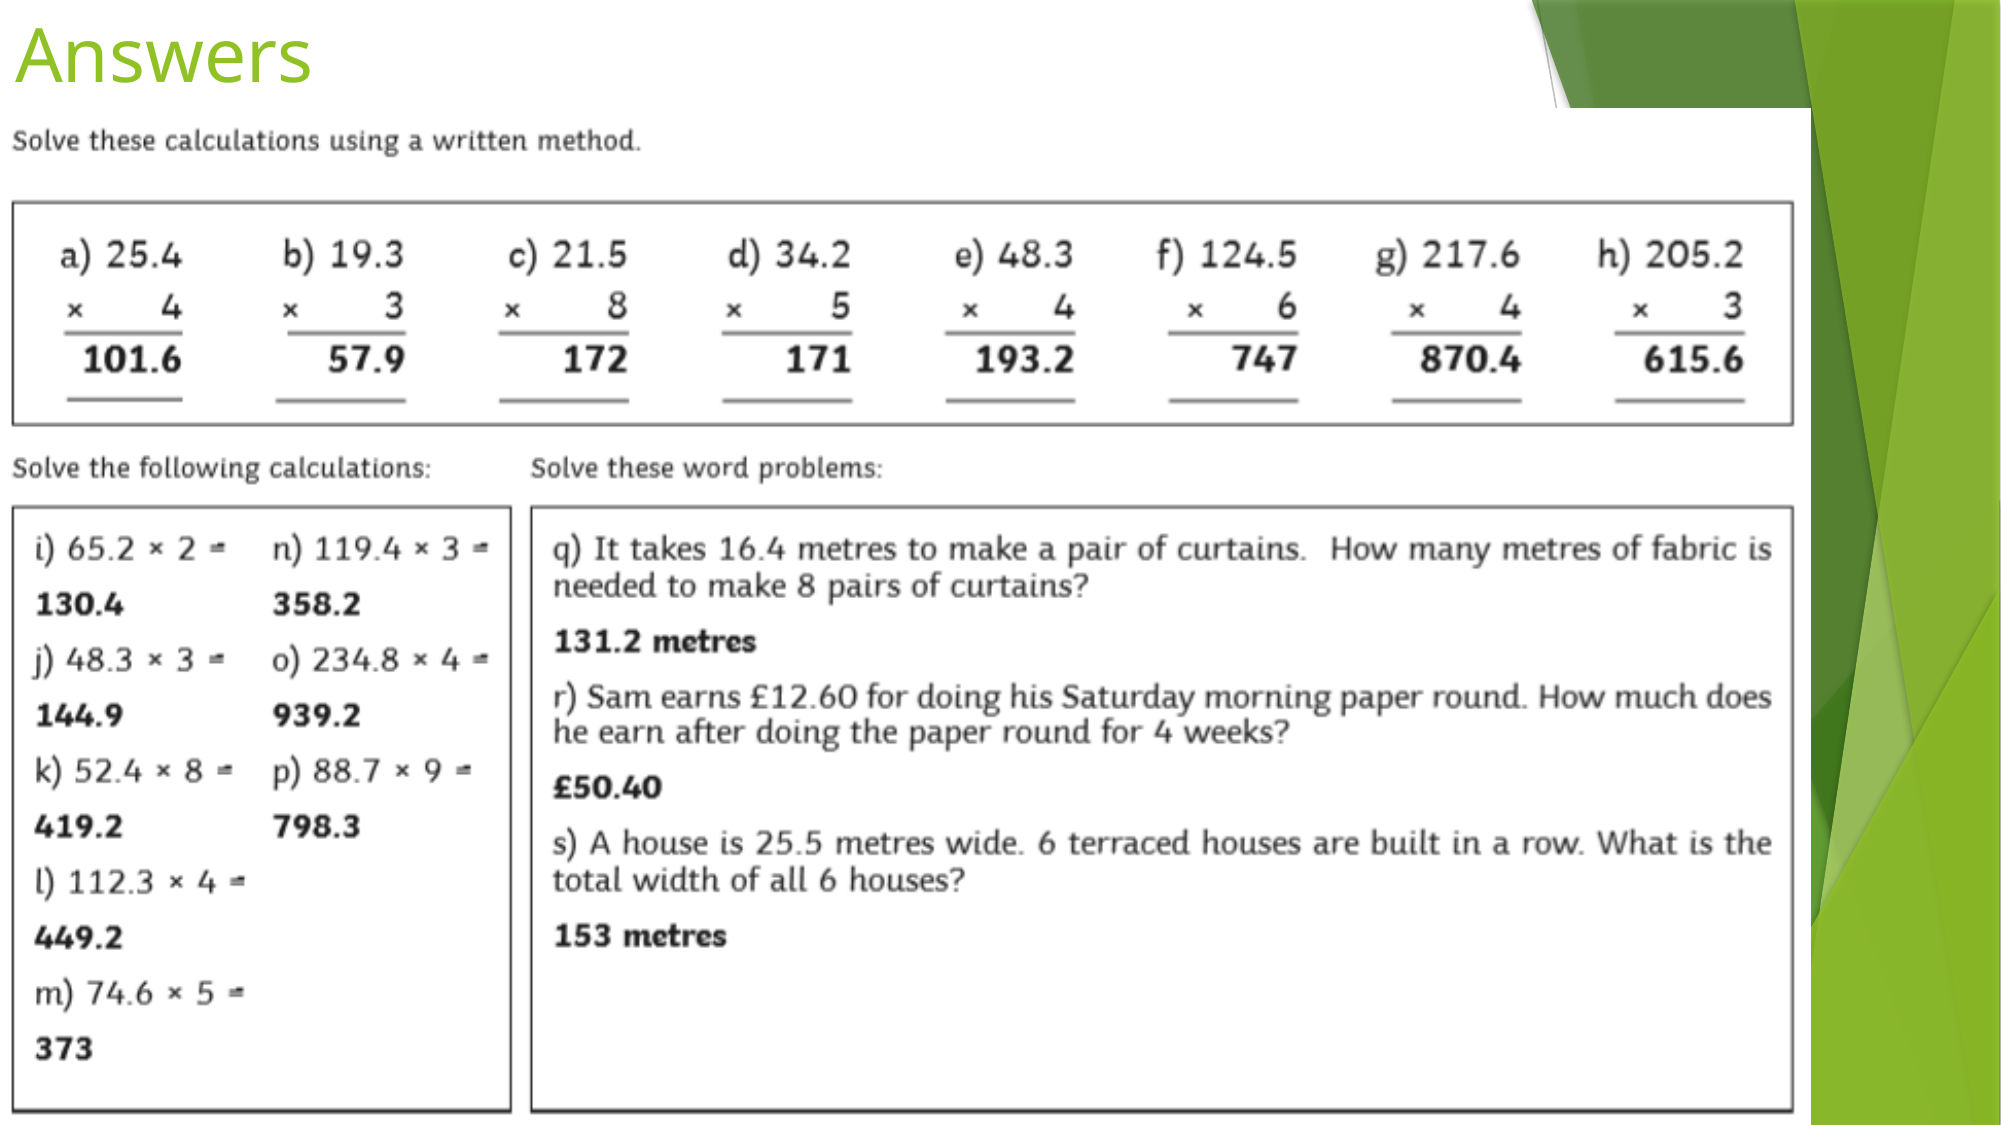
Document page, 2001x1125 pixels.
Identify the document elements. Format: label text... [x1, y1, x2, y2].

title Answers [0, 0, 1411, 107]
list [0, 107, 1812, 1125]
